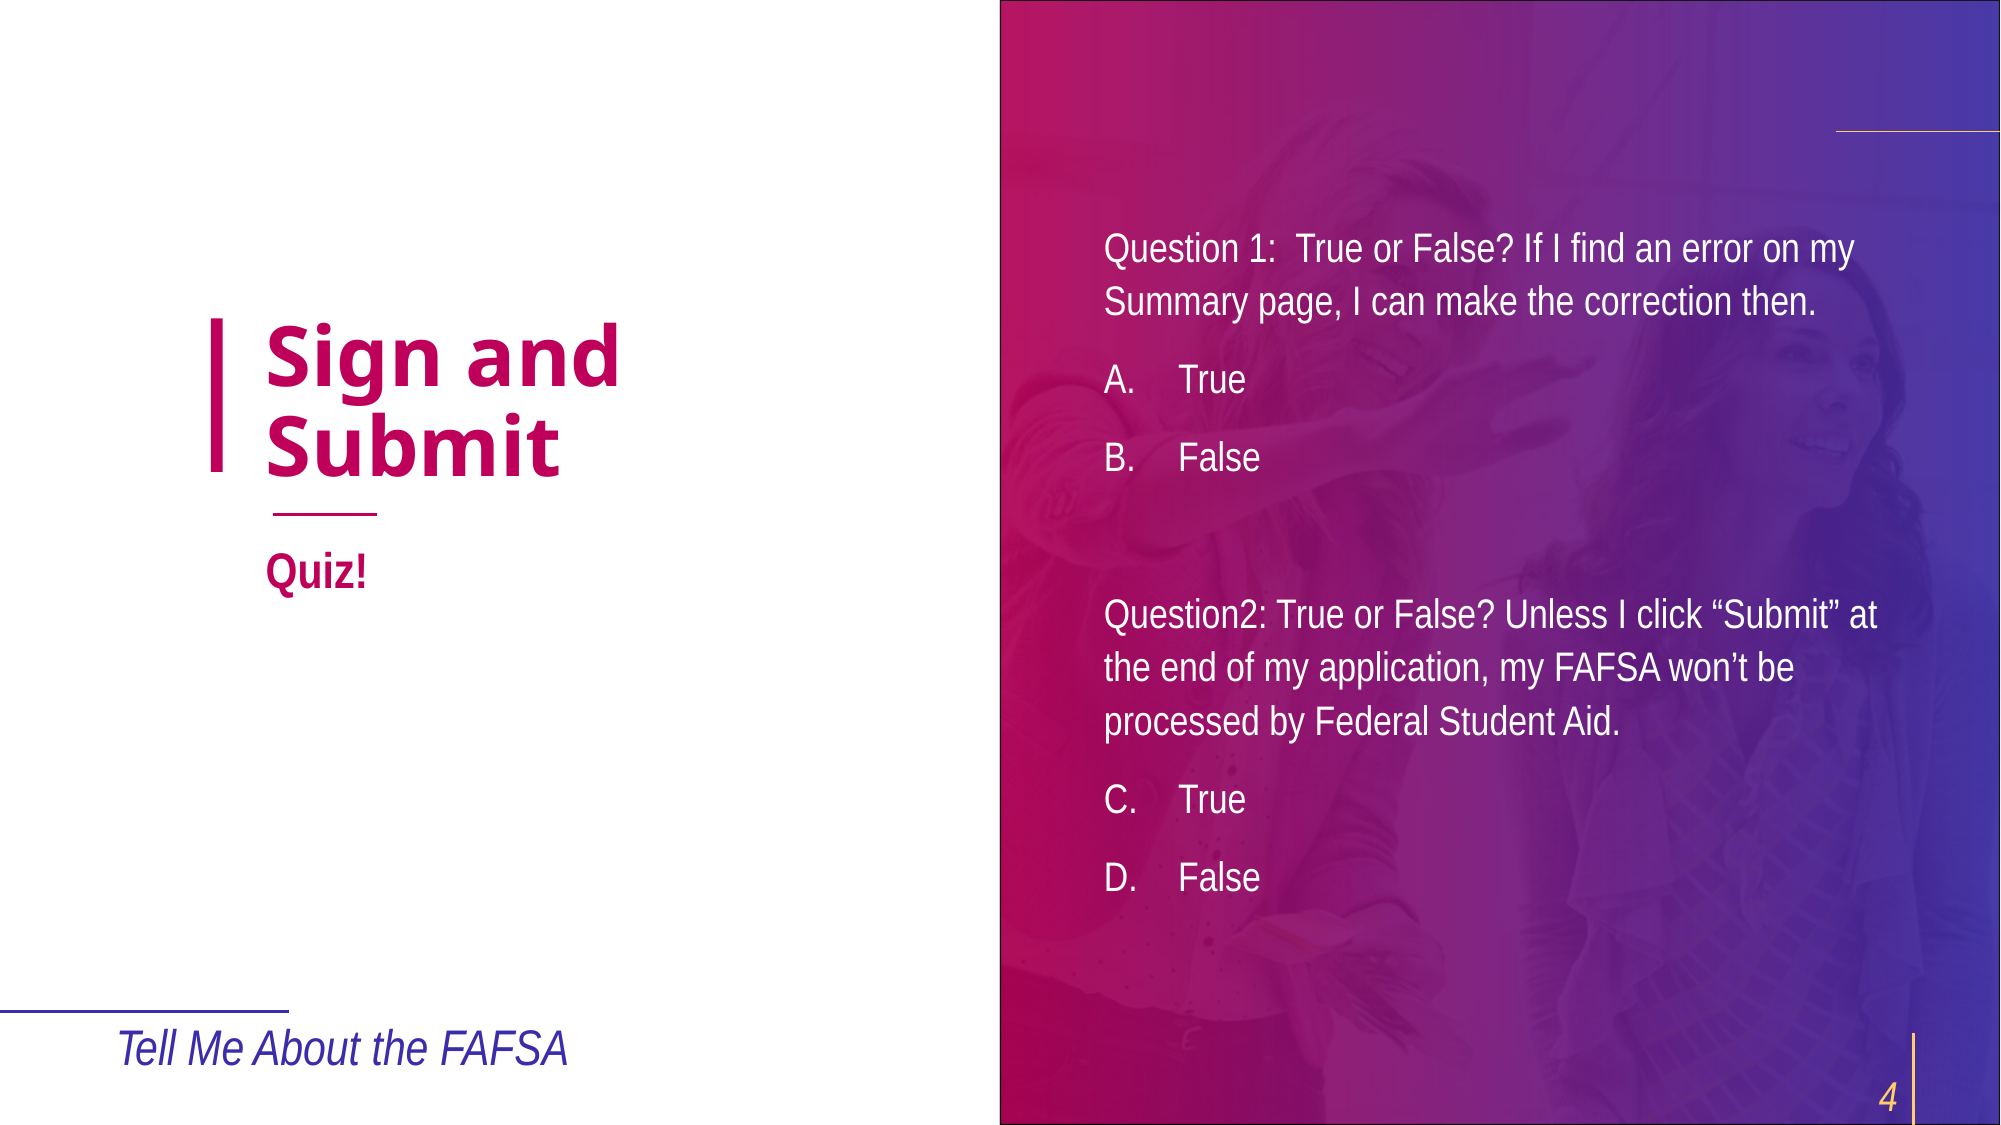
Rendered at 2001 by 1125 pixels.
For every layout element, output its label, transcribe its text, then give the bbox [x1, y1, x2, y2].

footer Tell Me About the FAFSA [100, 1015, 636, 1075]
picture [0, 0, 999, 1125]
slide_number 4 [1462, 1064, 1913, 1125]
subtitle Quiz! [250, 538, 931, 652]
list Question 1: True or False? If I find an error on my Summary page, I can make the correction then. True False Question2: True or False? Unless I click “Submit” at the end of my application, my FAFSA won’t be processed by Federal Student Aid. True False [1088, 209, 1894, 911]
title Sign and Submit [250, 278, 931, 531]
